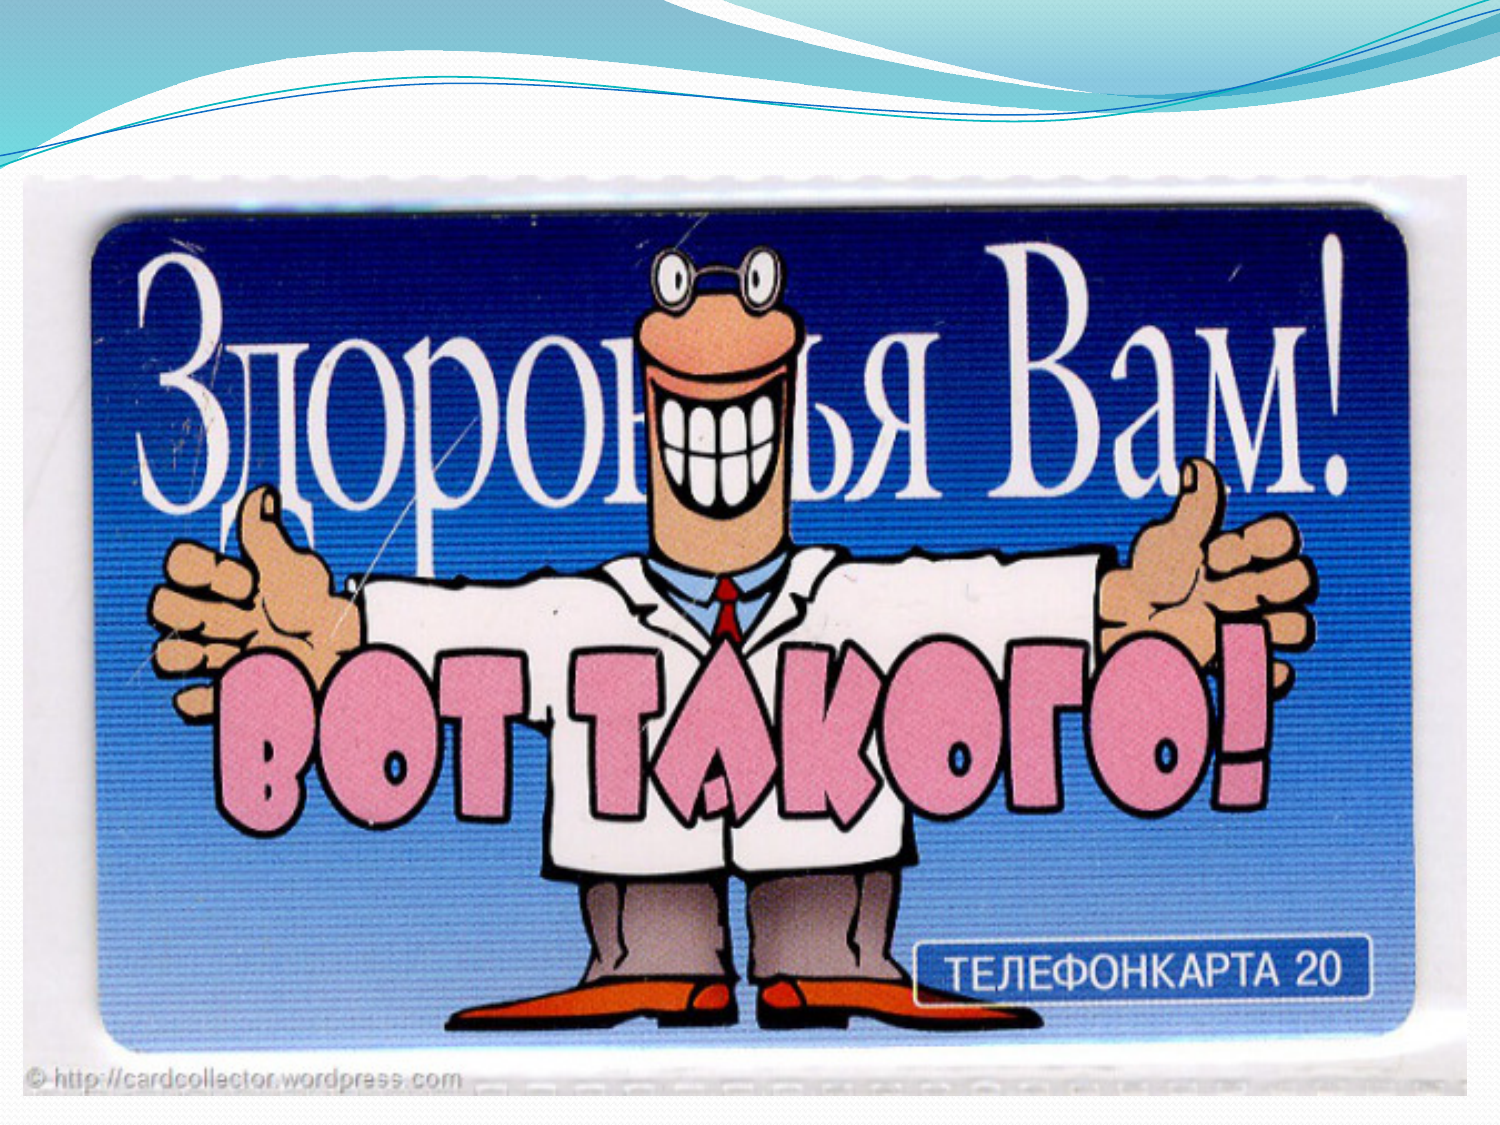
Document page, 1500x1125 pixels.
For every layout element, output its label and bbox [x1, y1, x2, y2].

picture [23, 175, 1468, 1096]
